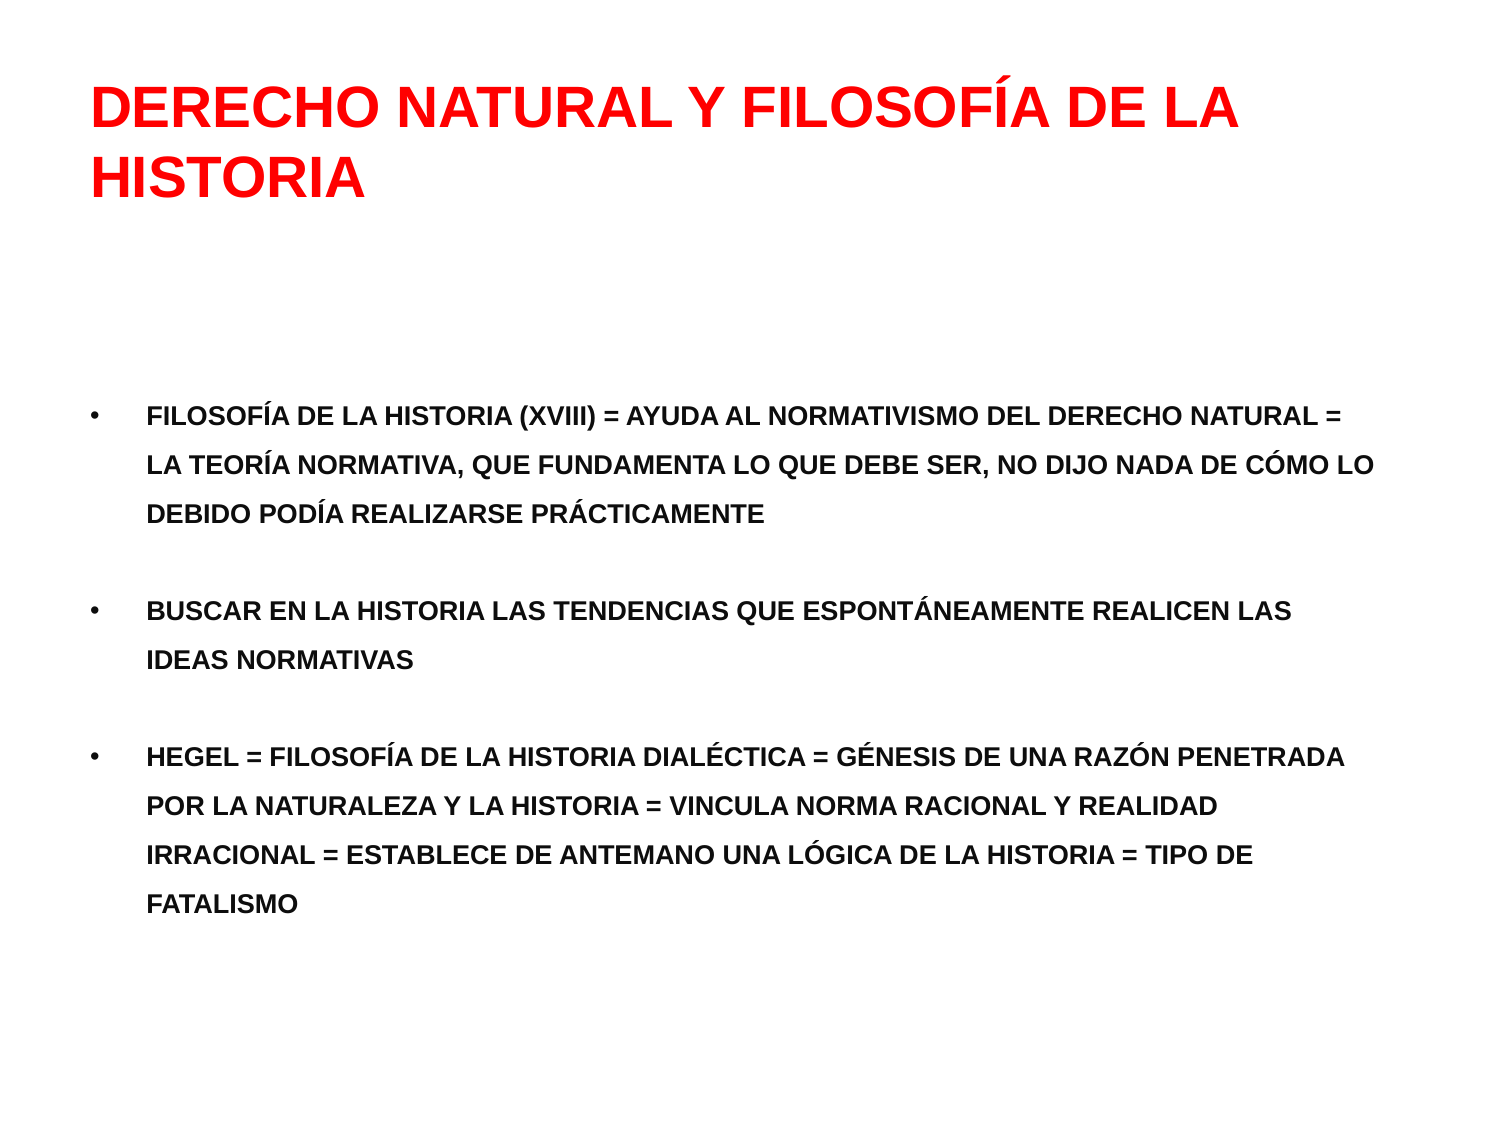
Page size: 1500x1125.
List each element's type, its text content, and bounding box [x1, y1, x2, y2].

title DERECHO NATURAL Y FILOSOFÍA DE LA HISTORIA [75, 45, 1425, 233]
list FILOSOFÍA DE LA HISTORIA (XVIII) = AYUDA AL NORMATIVISMO DEL DERECHO NATURAL = LA TEORÍA NORMATIVA, QUE FUNDAMENTA LO QUE DEBE SER, NO DIJO NADA DE CÓMO LO DEBIDO PODÍA REALIZARSE PRÁCTICAMENTE BUSCAR EN LA HISTORIA LAS TENDENCIAS QUE ESPONTÁNEAMENTE REALICEN LAS IDEAS NORMATIVAS HEGEL = FILOSOFÍA DE LA HISTORIA DIALÉCTICA = GÉNESIS DE UNA RAZÓN PENETRADA POR LA NATURALEZA Y LA HISTORIA = VINCULA NORMA RACIONAL Y REALIDAD IRRACIONAL = ESTABLECE DE ANTEMANO UNA LÓGICA DE LA HISTORIA = TIPO DE FATALISMO [75, 375, 1392, 1005]
